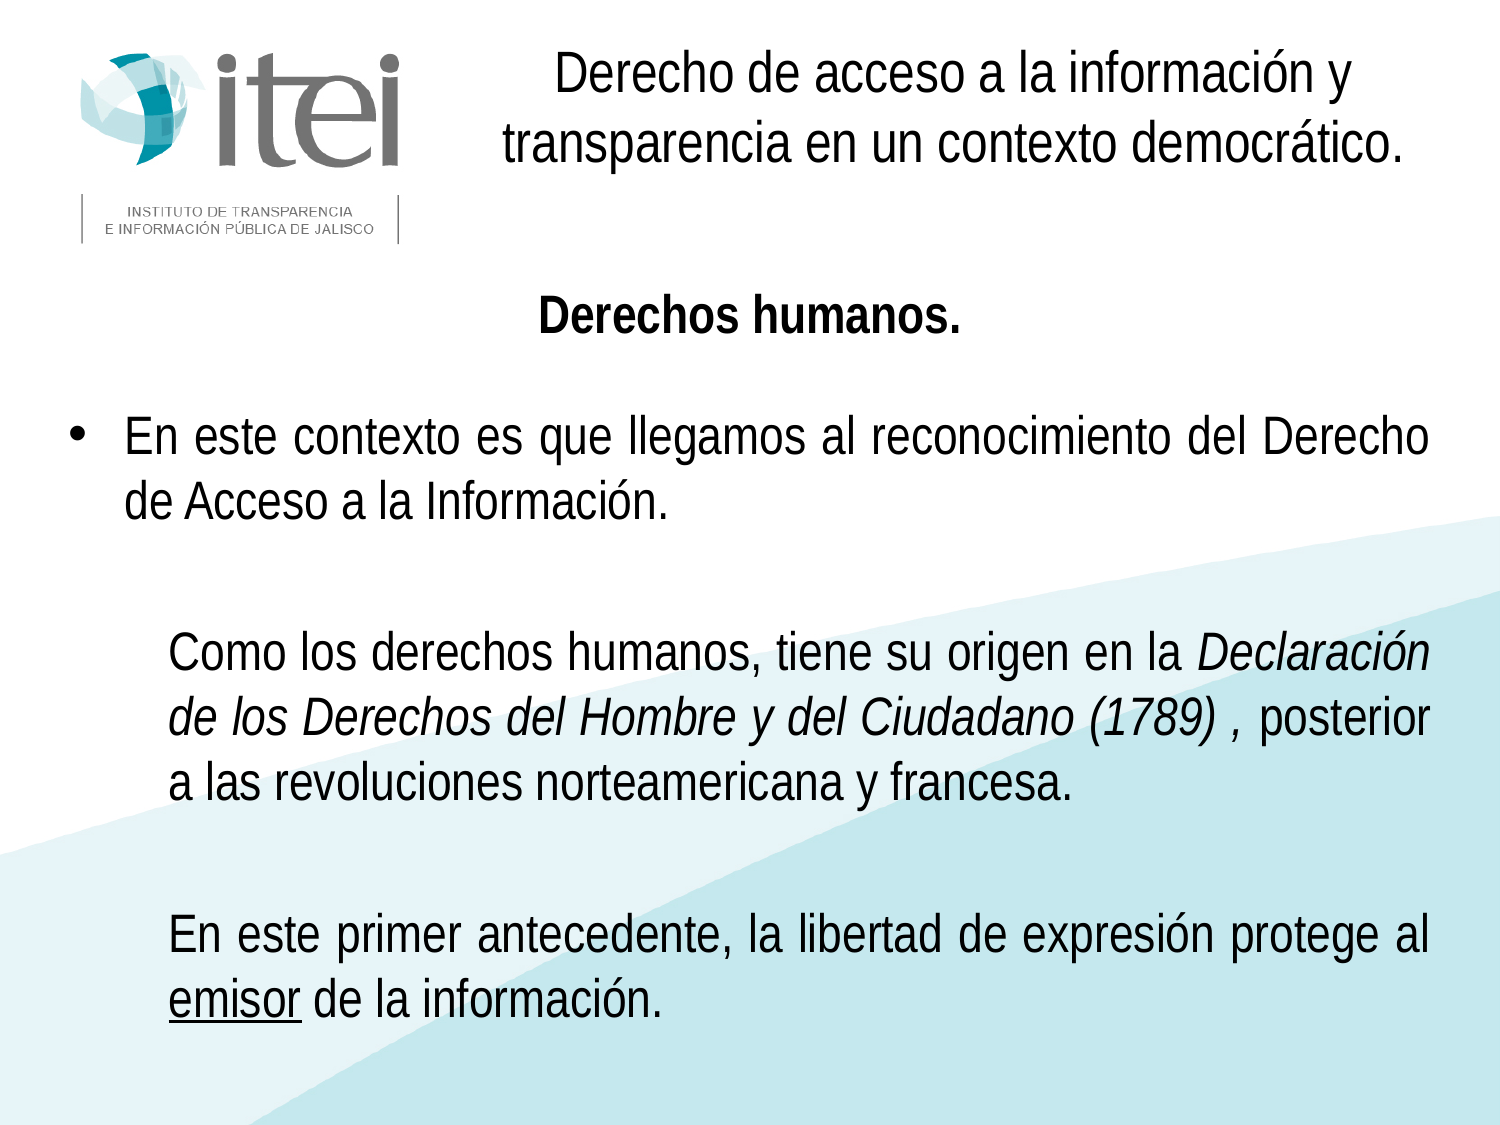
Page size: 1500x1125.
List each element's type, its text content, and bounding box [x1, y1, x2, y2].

text_box Derecho de acceso a la información y transparencia en un contexto democrático. [419, 0, 1489, 225]
picture [0, 0, 1500, 1125]
text_box [104, 845, 1500, 1125]
list Derechos humanos. En este contexto es que llegamos al reconocimiento del Derecho de Acceso a la Información. Como los derechos humanos, tiene su origen en la Declaración de los Derechos del Hombre y del Ciudadano (1789) , posterior a las revoluciones norteamericana y francesa. En este primer antecedente, la libertad de expresión protege al emisor de la información. [53, 278, 1447, 1047]
